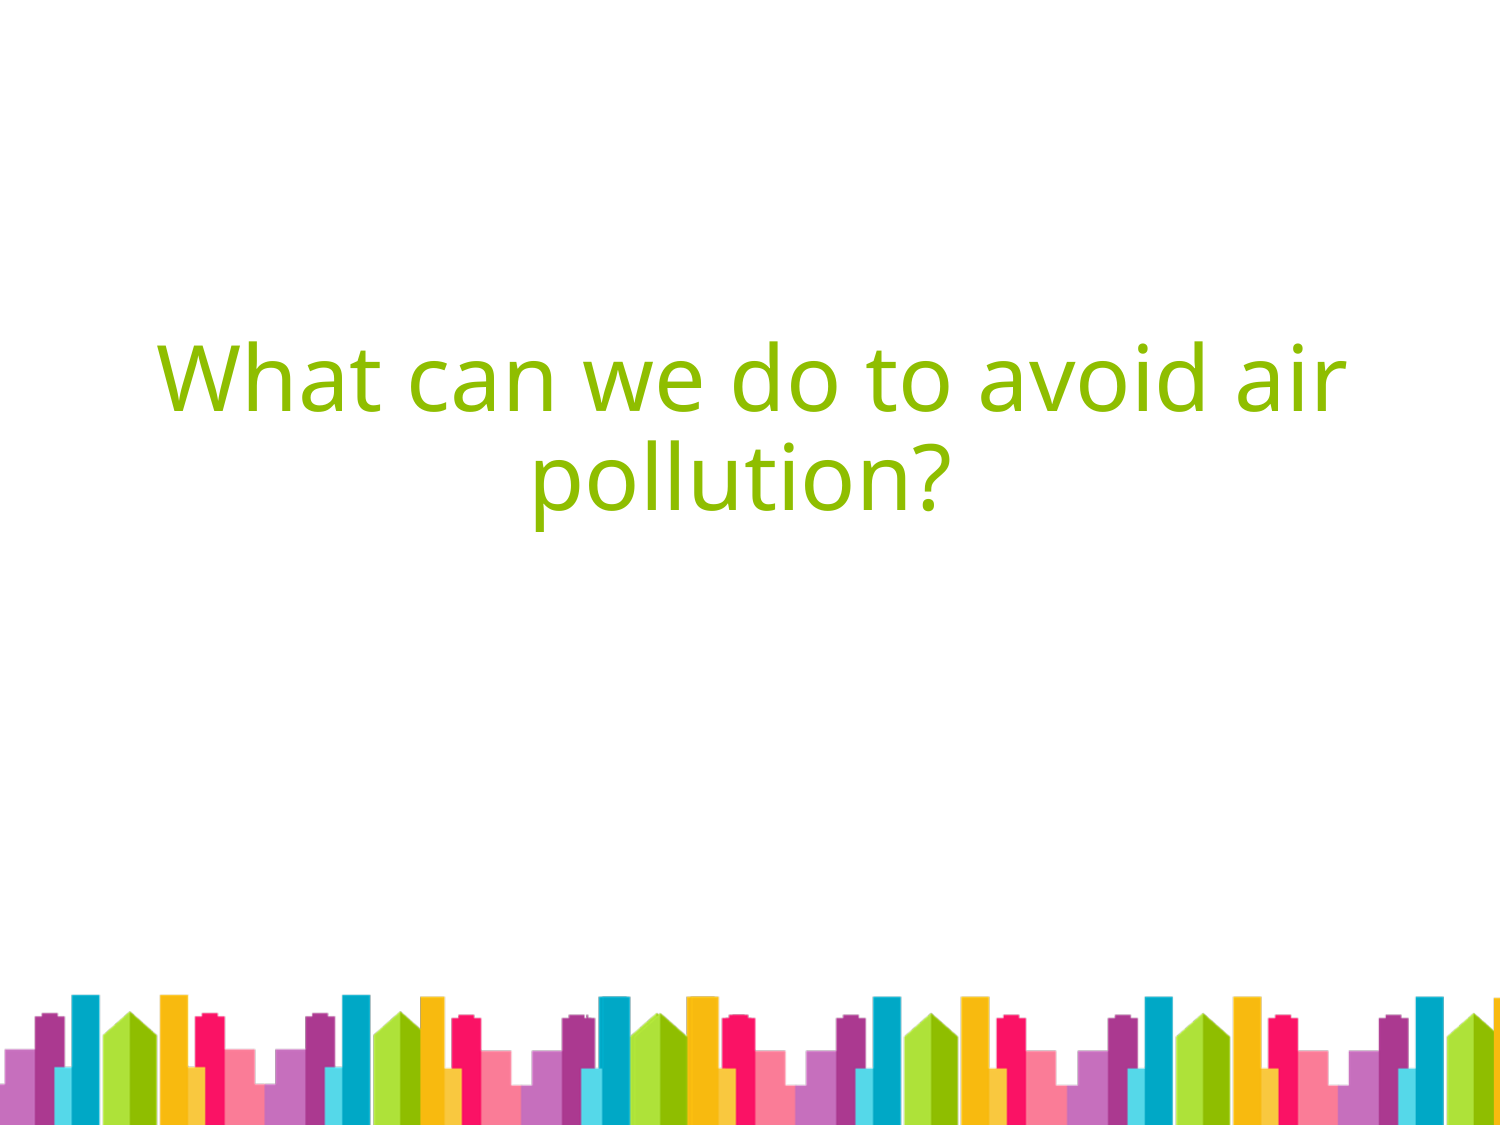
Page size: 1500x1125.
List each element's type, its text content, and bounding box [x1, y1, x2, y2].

picture [0, 964, 1500, 1125]
title What can we do to avoid air pollution? [105, 322, 1400, 541]
